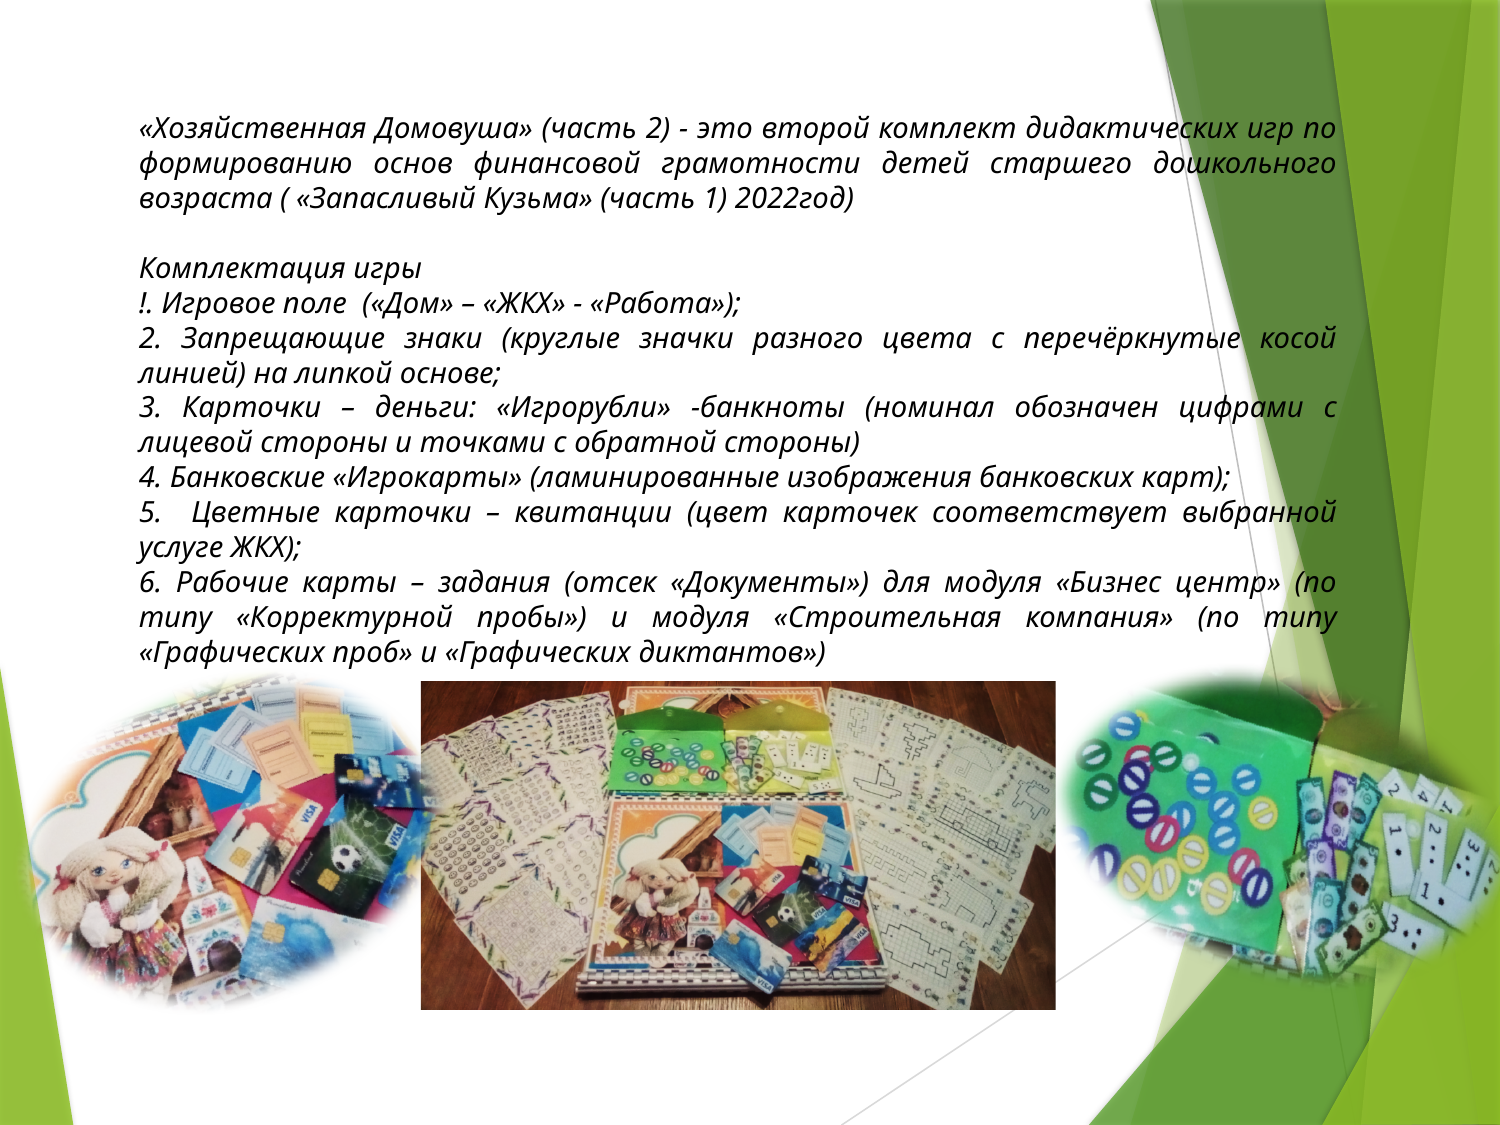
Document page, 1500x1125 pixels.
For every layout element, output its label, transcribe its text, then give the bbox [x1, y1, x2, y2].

picture [5, 667, 1500, 1012]
text_box «Хозяйственная Домовуша» (часть 2) - это второй комплект дидактических игр по формированию основ финансовой грамотности детей старшего дошкольного возраста ( «Запасливый Кузьма» (часть 1) 2022год) Комплектация игры !. Игровое поле («Дом» – «ЖКХ» - «Работа»); 2. Запрещающие знаки (круглые значки разного цвета с перечёркнутые косой линией) на липкой основе; 3. Карточки – деньги: «Игрорубли» -банкноты (номинал обозначен цифрами с лицевой стороны и точками с обратной стороны) 4. Банковские «Игрокарты» (ламинированные изображения банковских карт); 5. Цветные карточки – квитанции (цвет карточек соответствует выбранной услуге ЖКХ); 6. Рабочие карты – задания (отсек «Документы») для модуля «Бизнес центр» (по типу «Корректурной пробы») и модуля «Строительная компания» (по типу «Графических проб» и «Графических диктантов») [123, 101, 1353, 676]
